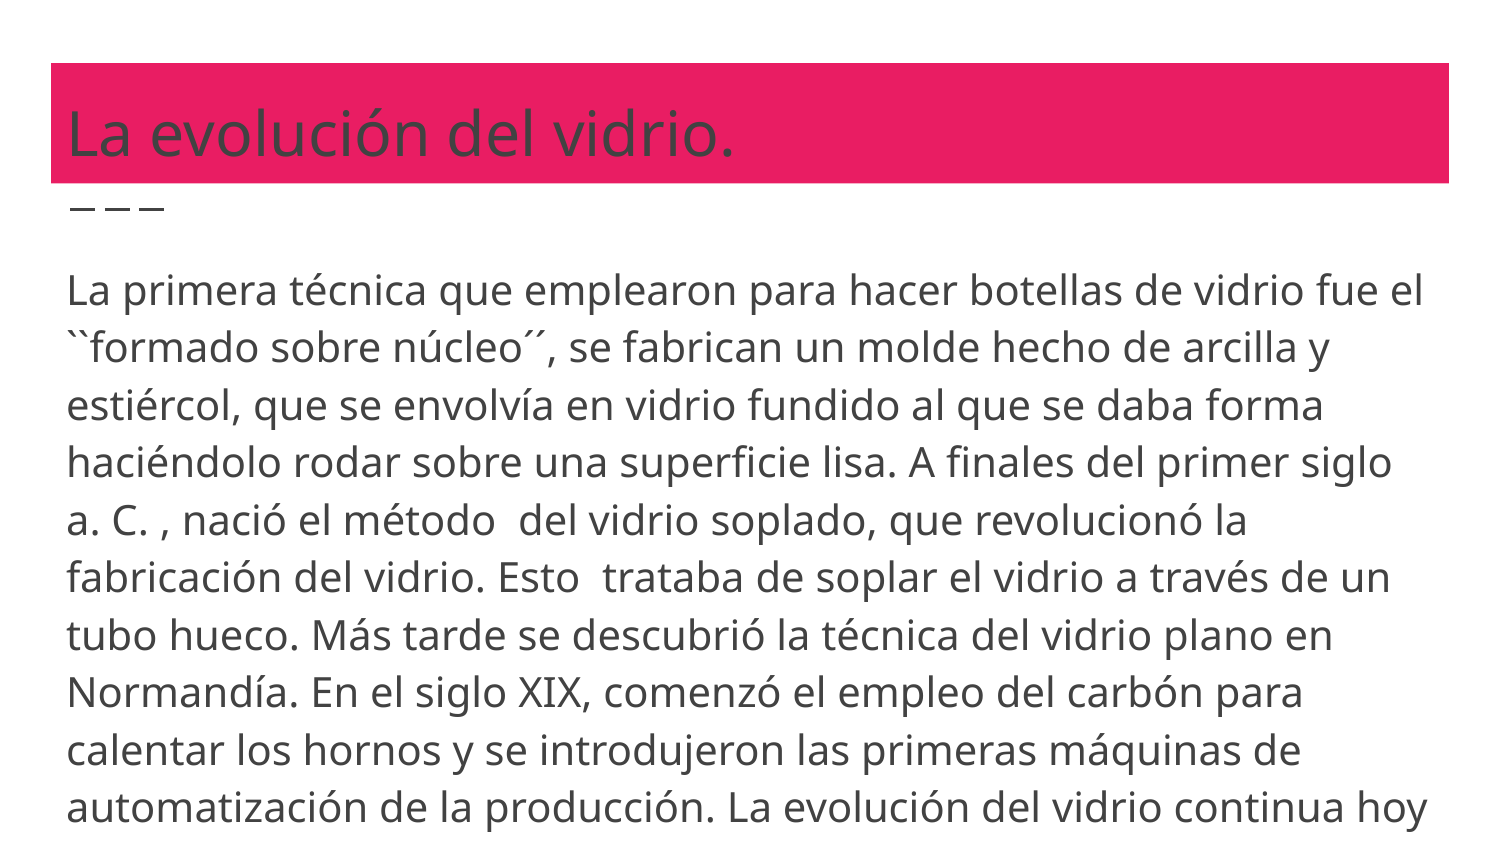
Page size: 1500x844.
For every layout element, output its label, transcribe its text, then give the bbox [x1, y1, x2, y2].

title La evolución del vidrio. [51, 63, 1449, 184]
list La primera técnica que emplearon para hacer botellas de vidrio fue el ``formado sobre núcleo´´, se fabrican un molde hecho de arcilla y estiércol, que se envolvía en vidrio fundido al que se daba forma haciéndolo rodar sobre una superficie lisa. A finales del primer siglo a. C. , nació el método del vidrio soplado, que revolucionó la fabricación del vidrio. Esto trataba de soplar el vidrio a través de un tubo hueco. Más tarde se descubrió la técnica del vidrio plano en Normandía. En el siglo XIX, comenzó el empleo del carbón para calentar los hornos y se introdujeron las primeras máquinas de automatización de la producción. La evolución del vidrio continua hoy en dia. [51, 240, 1449, 750]
